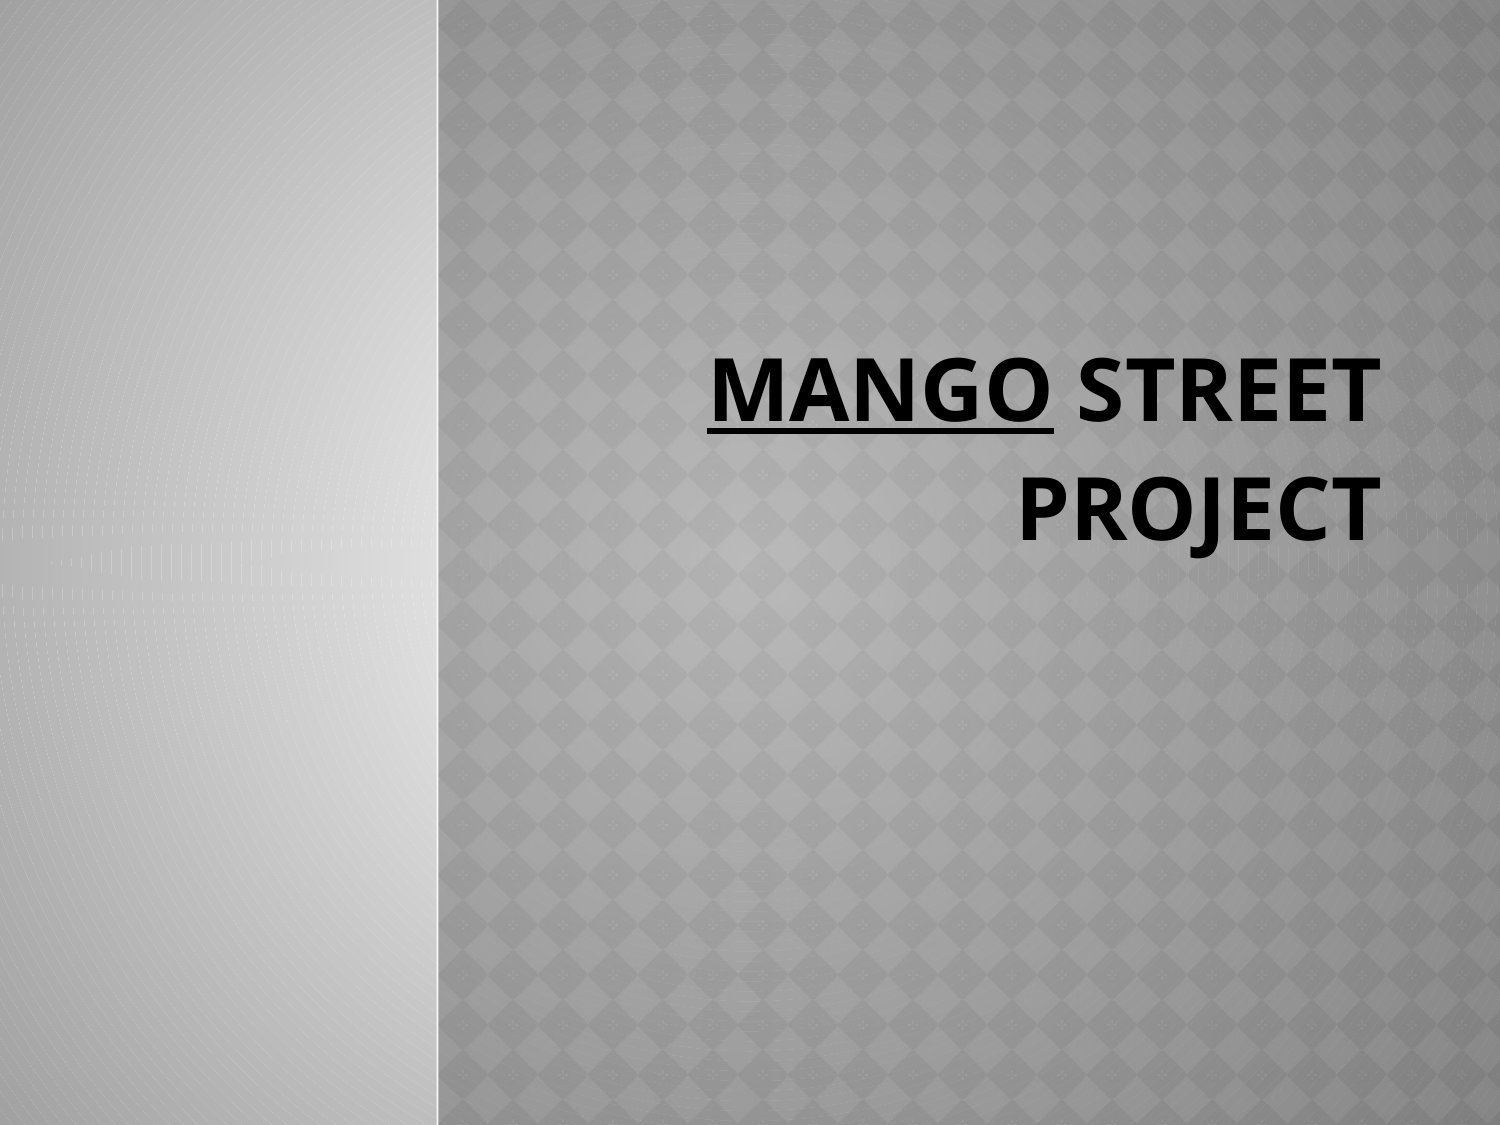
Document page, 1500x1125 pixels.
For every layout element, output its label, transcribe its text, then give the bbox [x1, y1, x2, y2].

title Mango Street Project [552, 87, 1390, 558]
